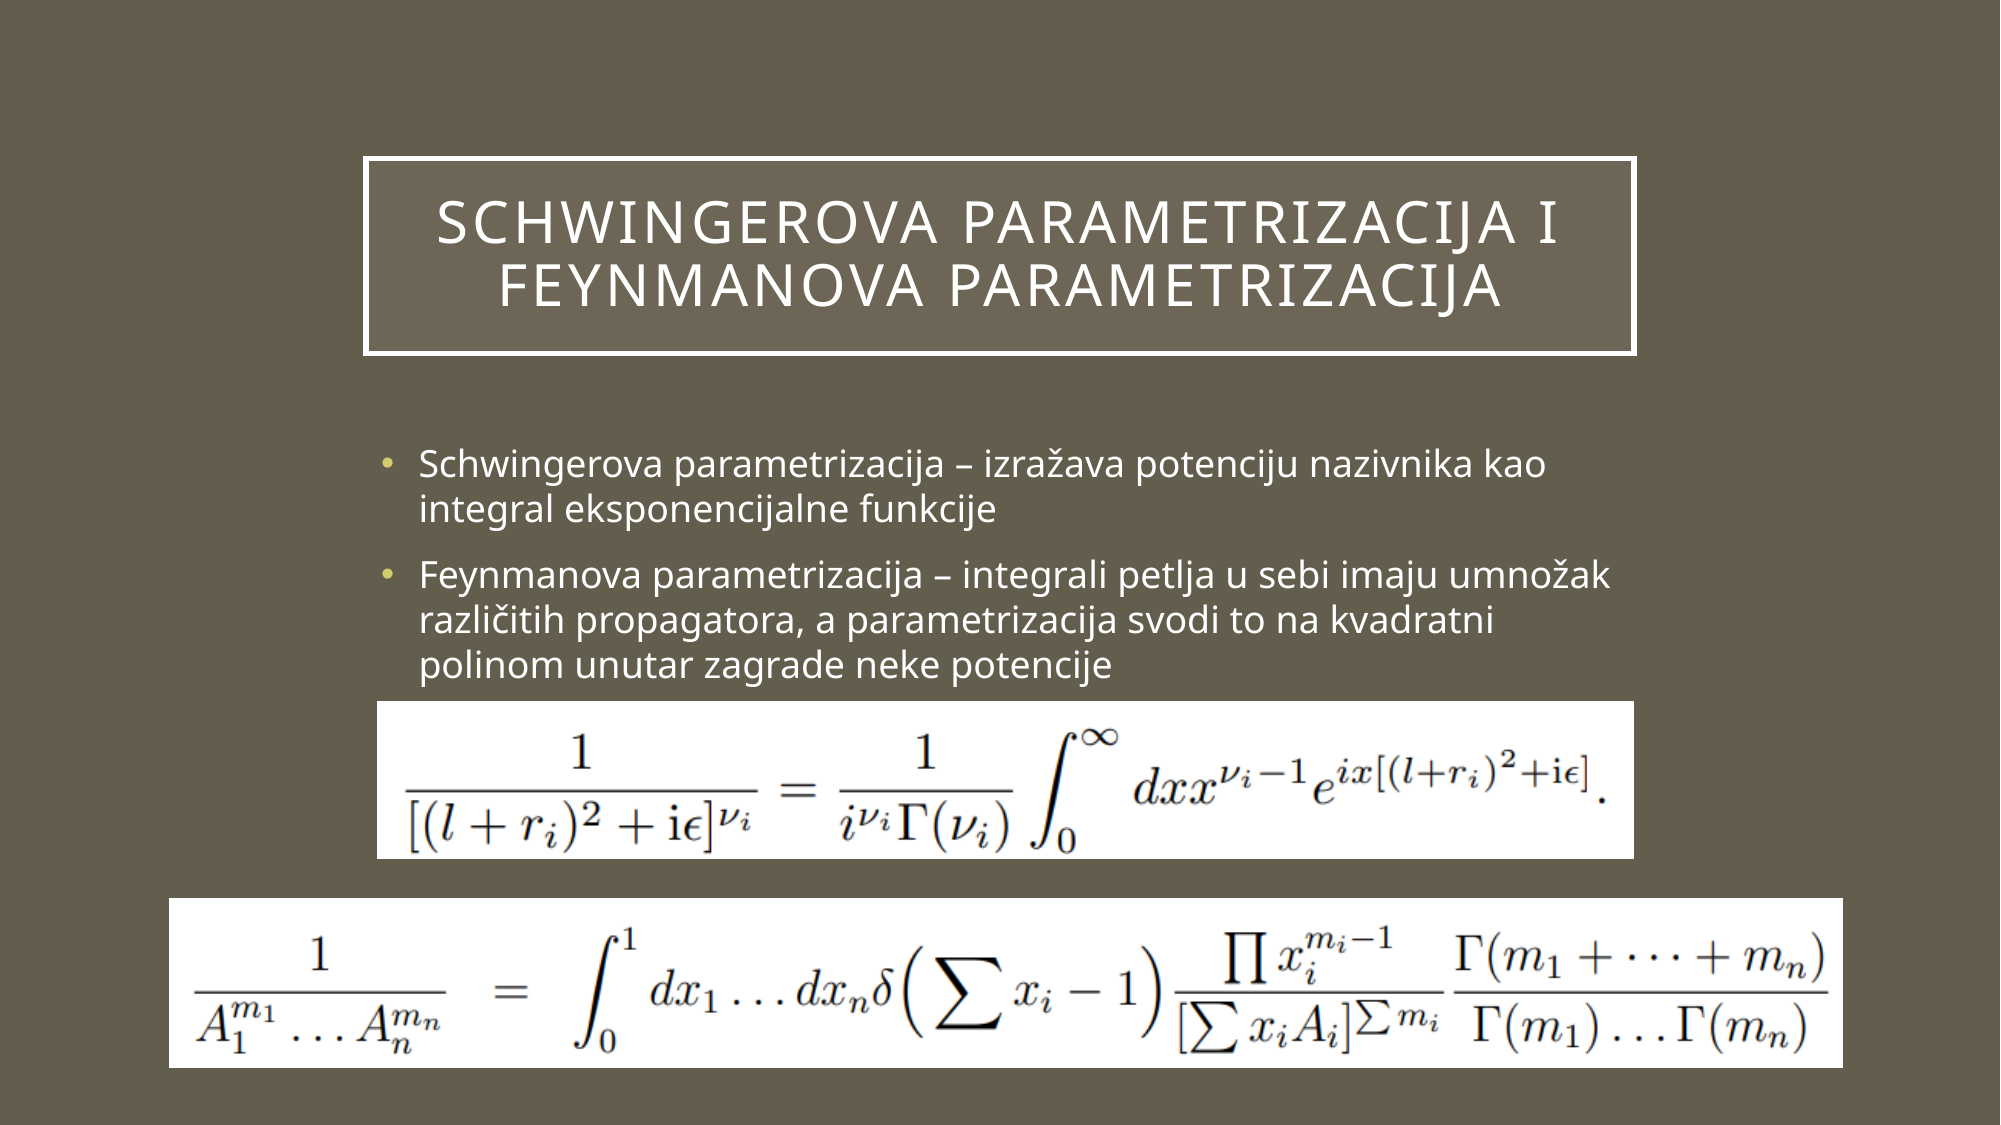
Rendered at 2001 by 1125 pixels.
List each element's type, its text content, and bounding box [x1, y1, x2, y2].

picture [377, 701, 1635, 859]
title Schwingerova parametrizacija i feynmanova parametrizacija [363, 156, 1637, 356]
picture [169, 898, 1843, 1068]
list Schwingerova parametrizacija – izražava potenciju nazivnika kao integral eksponencijalne funkcije Feynmanova parametrizacija – integrali petlja u sebi imaju umnožak različitih propagatora, a parametrizacija svodi to na kvadratni polinom unutar zagrade neke potencije [366, 432, 1634, 898]
